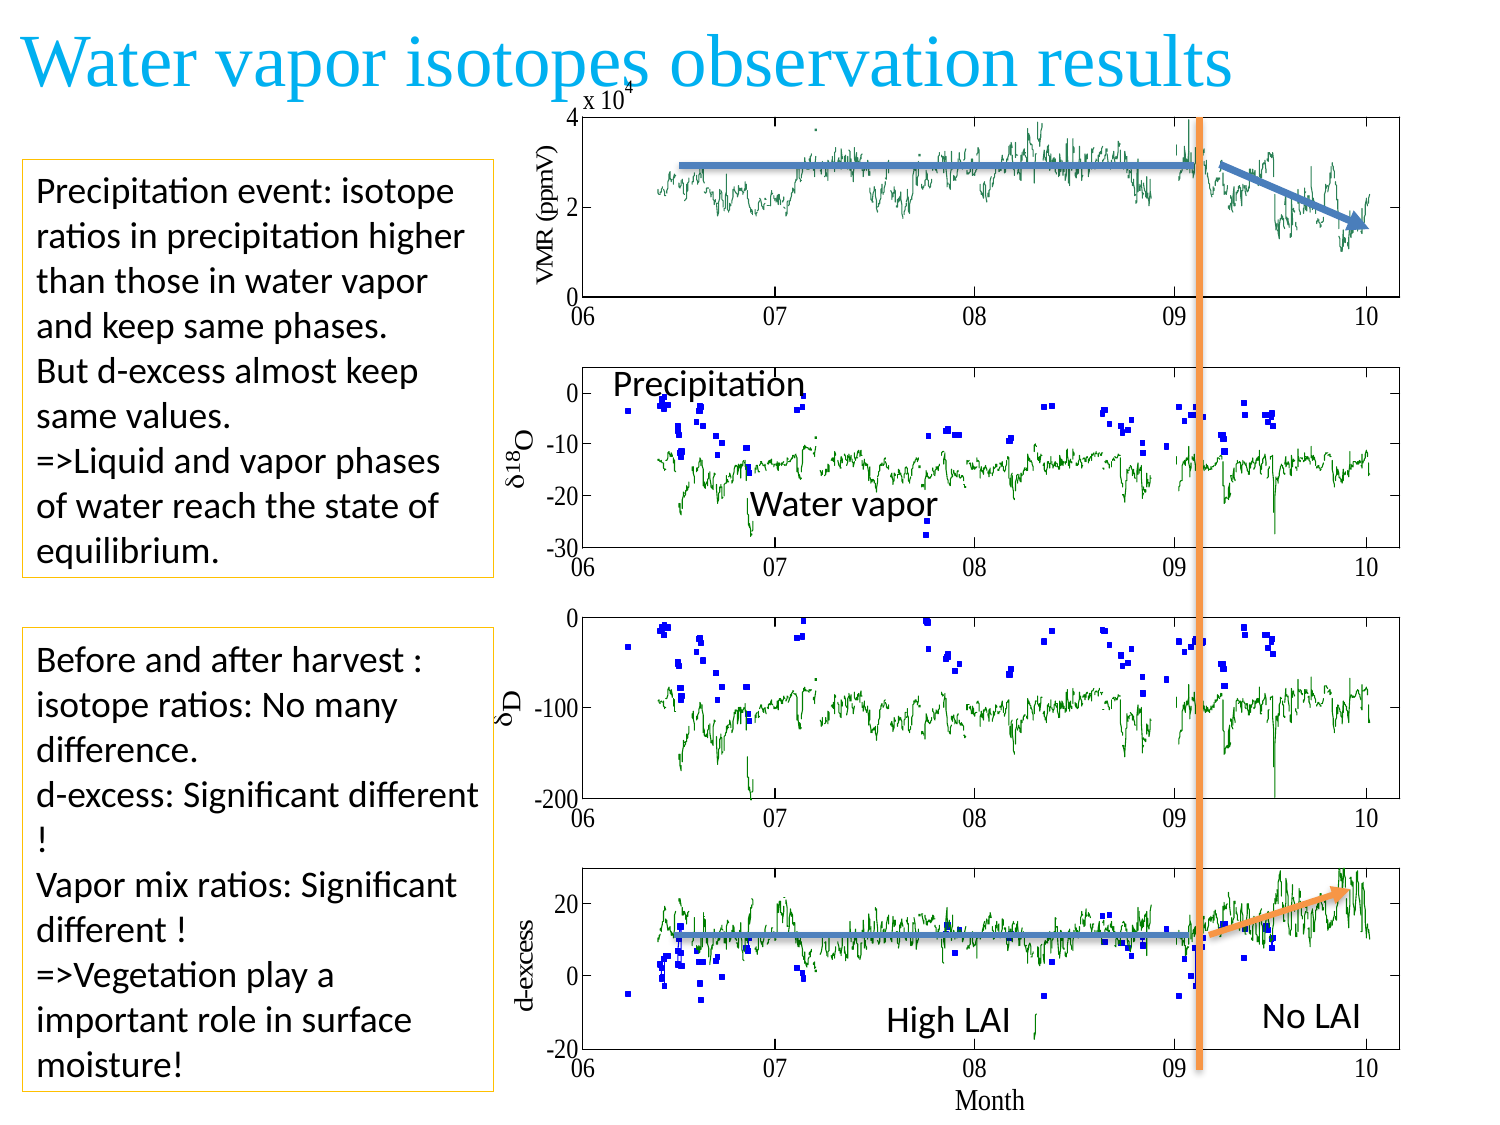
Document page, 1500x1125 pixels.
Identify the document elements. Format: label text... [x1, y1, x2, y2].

text_box Precipitation event: isotope ratios in precipitation higher than those in water vapor and keep same phases. But d-excess almost keep same values. =>Liquid and vapor phases of water reach the state of equilibrium. [22, 159, 440, 578]
text_box Water vapor isotopes observation results [6, 4, 1249, 109]
text_box Before and after harvest : isotope ratios: No many difference. d-excess: Significant different ! Vapor mix ratios: Significant different ! =>Vegetation play a important role in surface moisture! [22, 627, 440, 1092]
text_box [445, 30, 1500, 1125]
